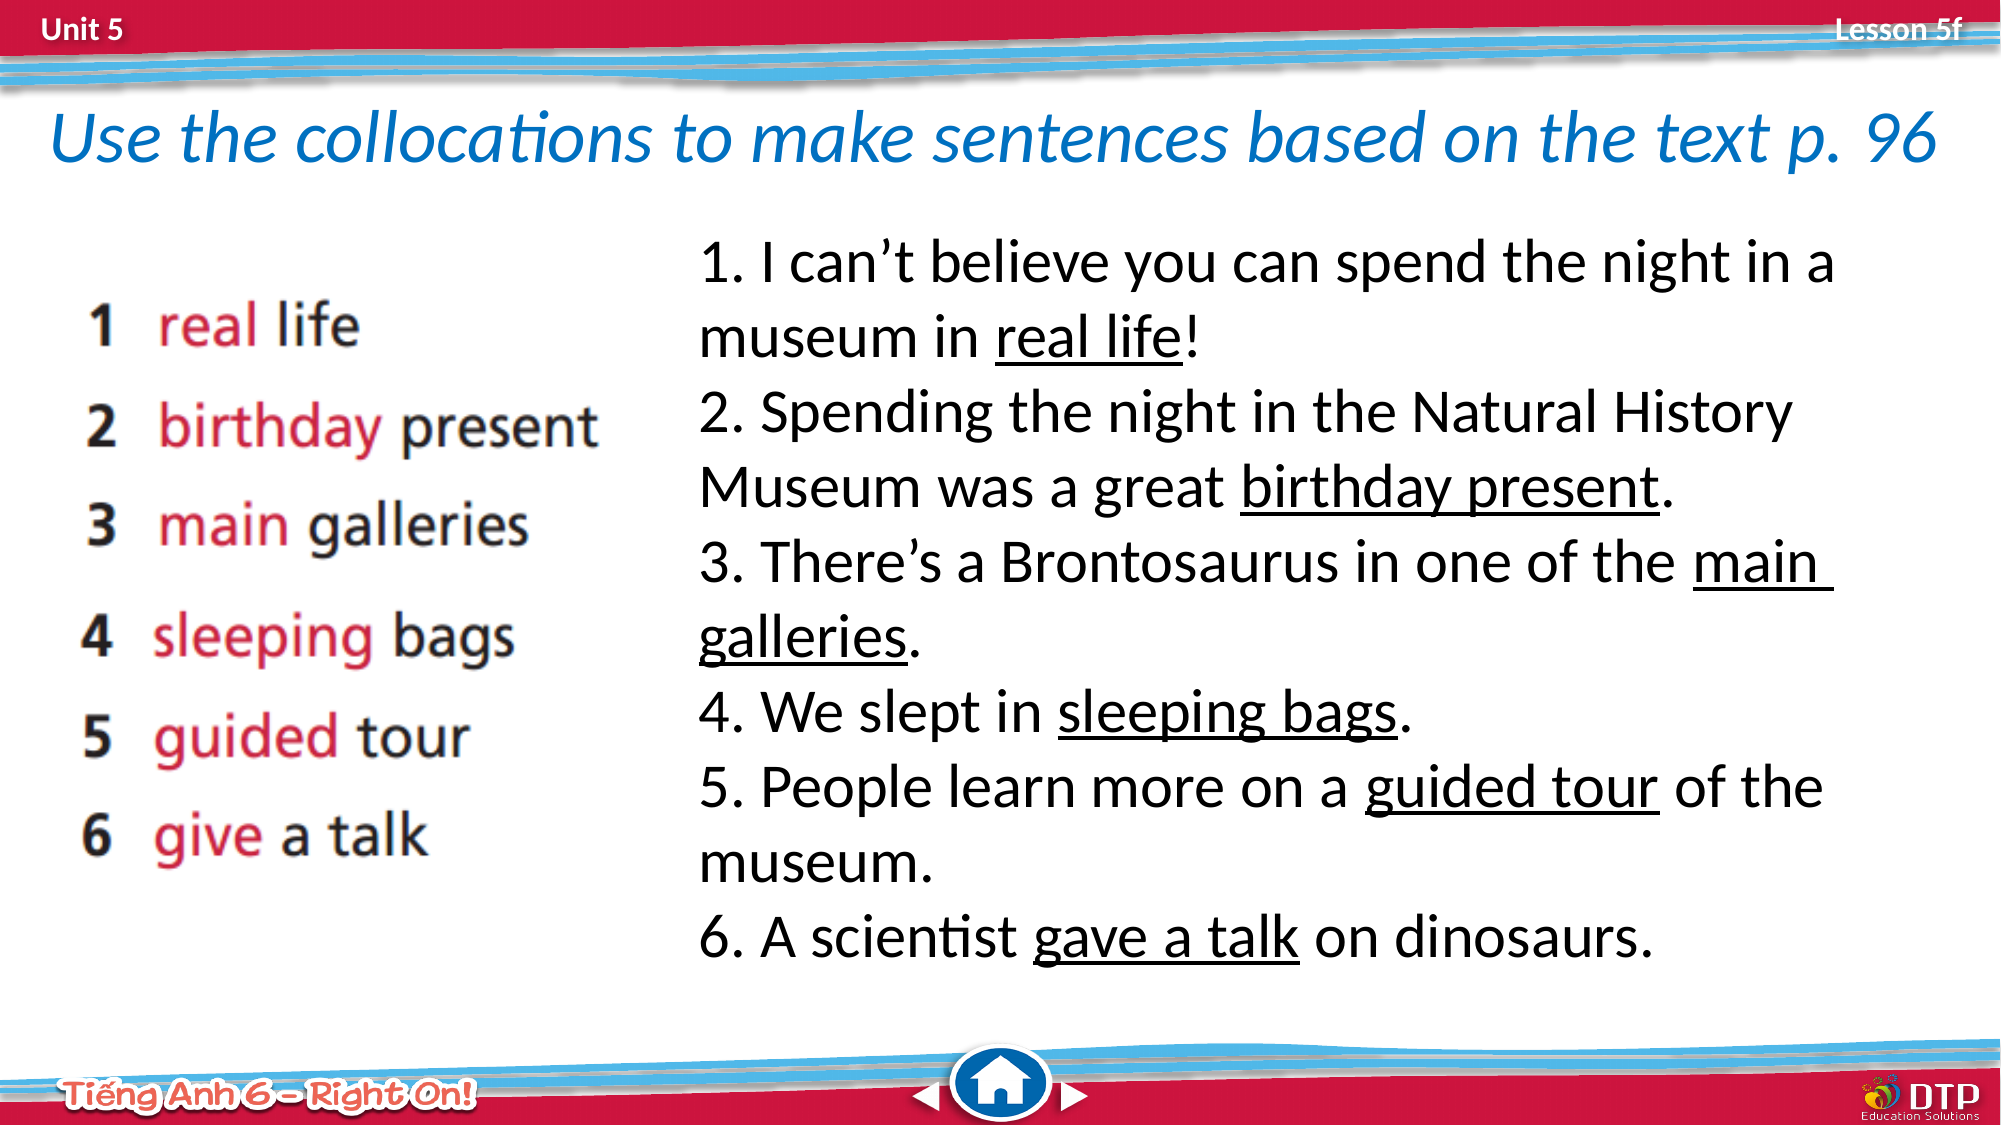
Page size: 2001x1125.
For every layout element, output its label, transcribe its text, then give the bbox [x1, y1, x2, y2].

picture [0, 0, 2000, 1125]
text_box Use the collocations to make sentences based on the text p. 96 [34, 79, 2000, 185]
text_box 1. I can’t believe you can spend the night in a museum in real life! 2. Spending the night in the Natural History Museum was a great birthday present. 3. There’s a Brontosaurus in one of the main galleries. 4. We slept in sleeping bags. 5. People learn more on a guided tour of the museum. 6. A scientist gave a talk on dinosaurs. [683, 212, 1942, 977]
